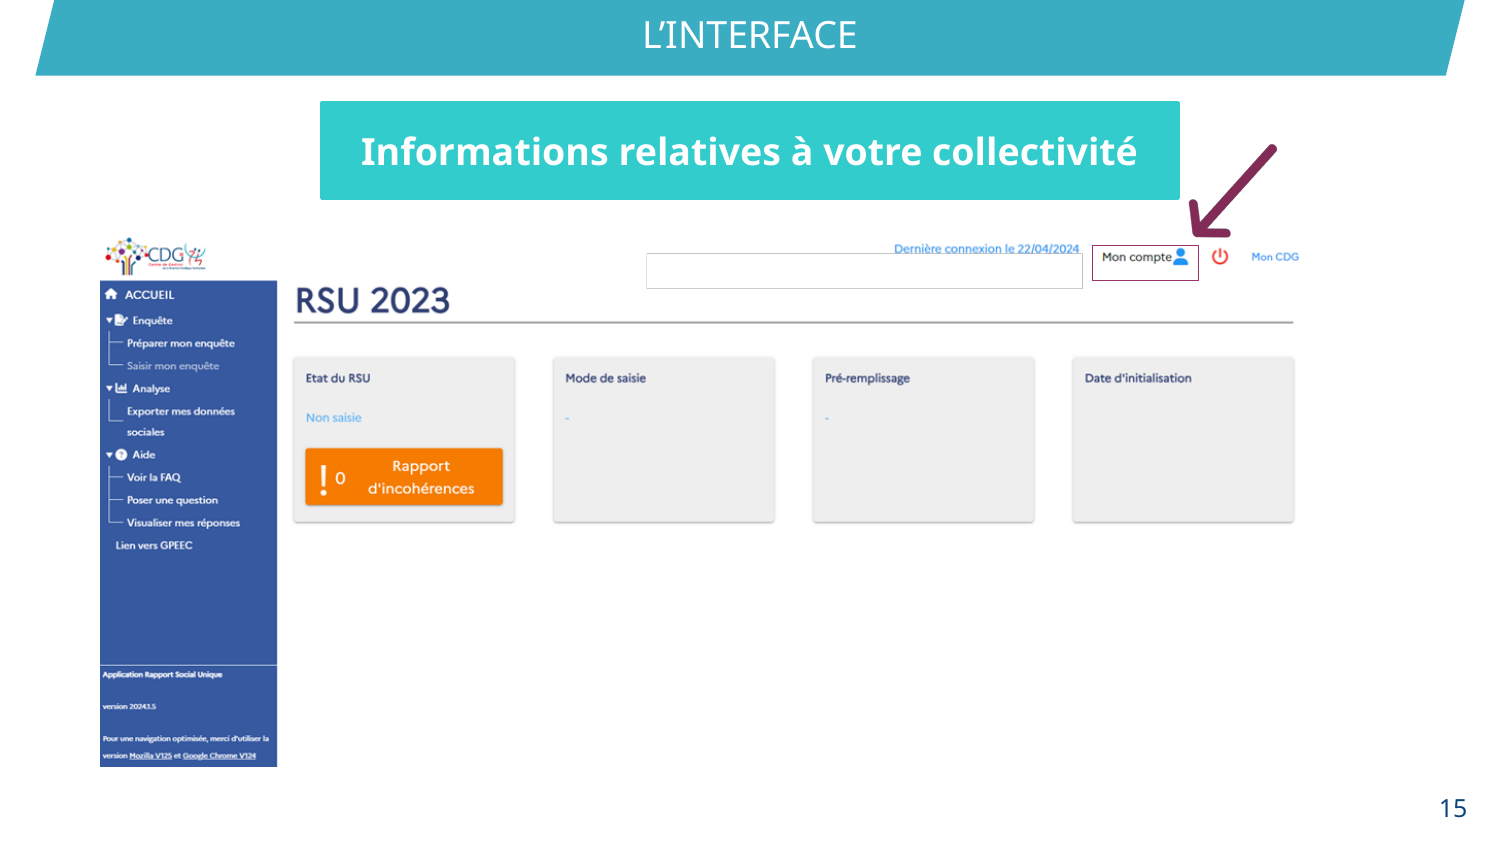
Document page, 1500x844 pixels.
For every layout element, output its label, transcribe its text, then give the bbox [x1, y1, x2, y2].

slide_number 15 [1402, 787, 1483, 833]
picture [100, 92, 1334, 767]
list L’INTERFACE [53, 3, 1447, 74]
text_box Informations relatives à votre collectivité [320, 101, 1180, 200]
